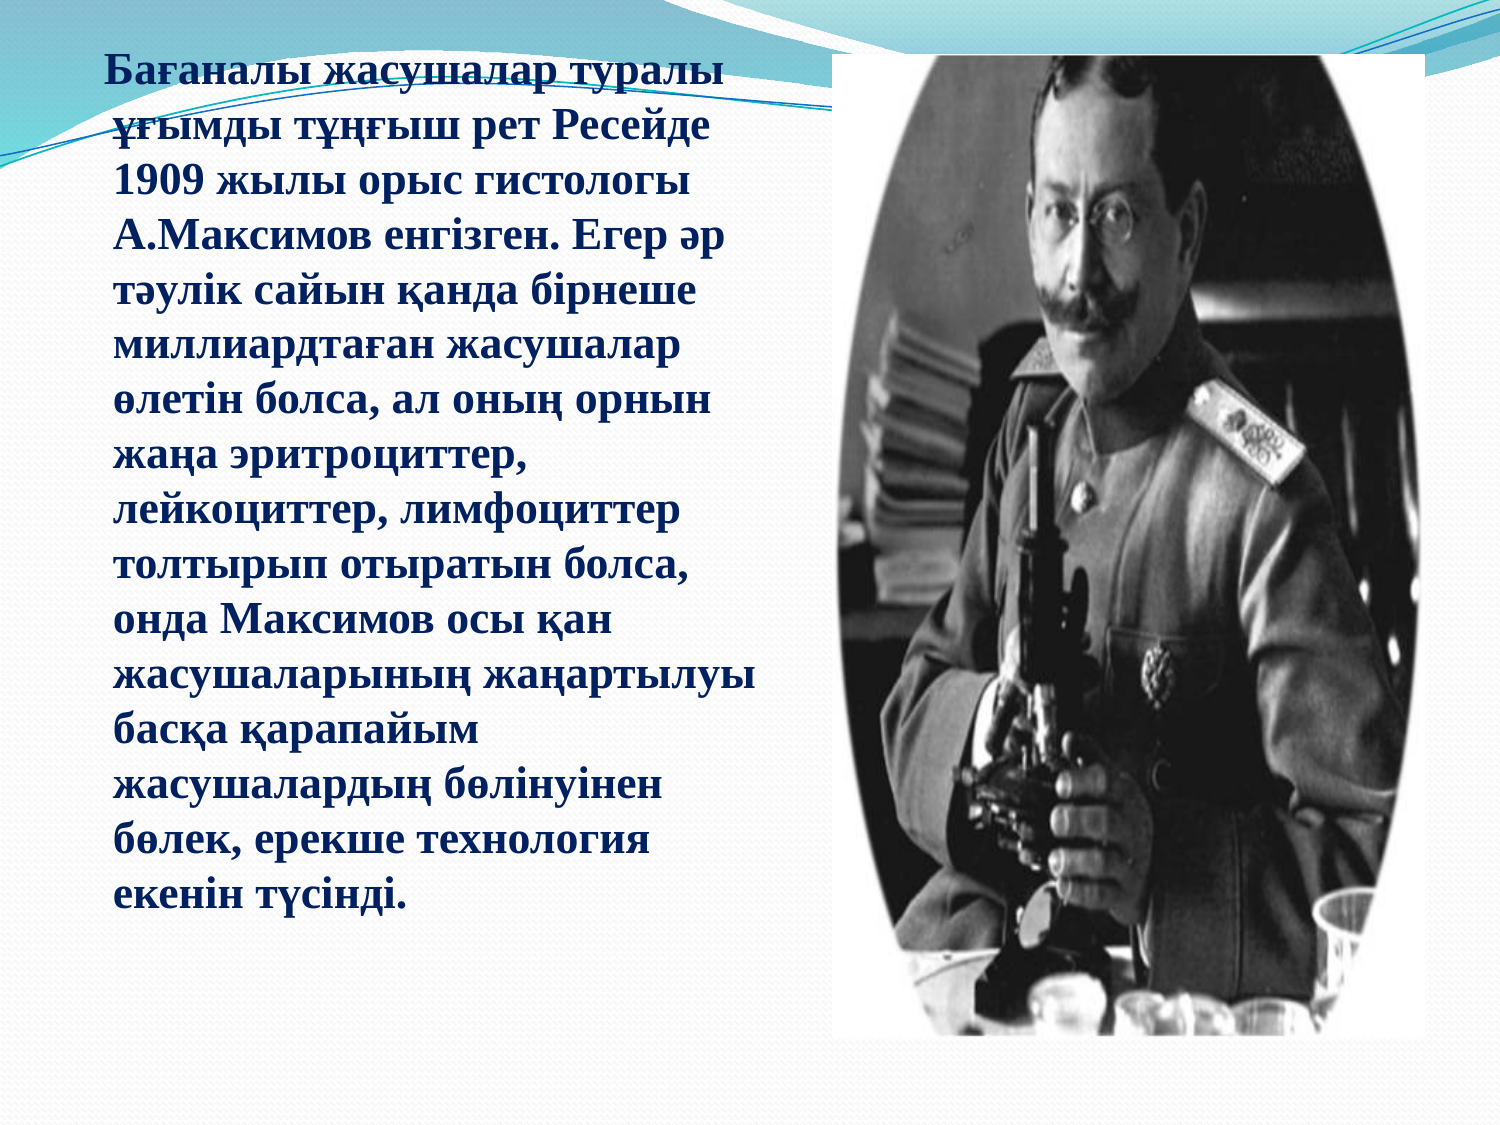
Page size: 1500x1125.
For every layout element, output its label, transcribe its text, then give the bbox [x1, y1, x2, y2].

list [832, 54, 1426, 1039]
list Бағаналы жасушалар туралы ұғымды тұңғыш рет Ресейде 1909 жылы орыс гистологы А.Максимов енгізген. Егер әр тәулік сайын қанда бірнеше миллиардтаған жасушалар өлетін болса, ал оның орнын жаңа эритроциттер, лейкоциттер, лимфоциттер толтырып отыратын болса, онда Максимов осы қан жасушаларының жаңартылуы басқа қарапайым жасушалардың бөлінуінен бөлек, ерекше технология екенін түсінді. [53, 30, 779, 988]
